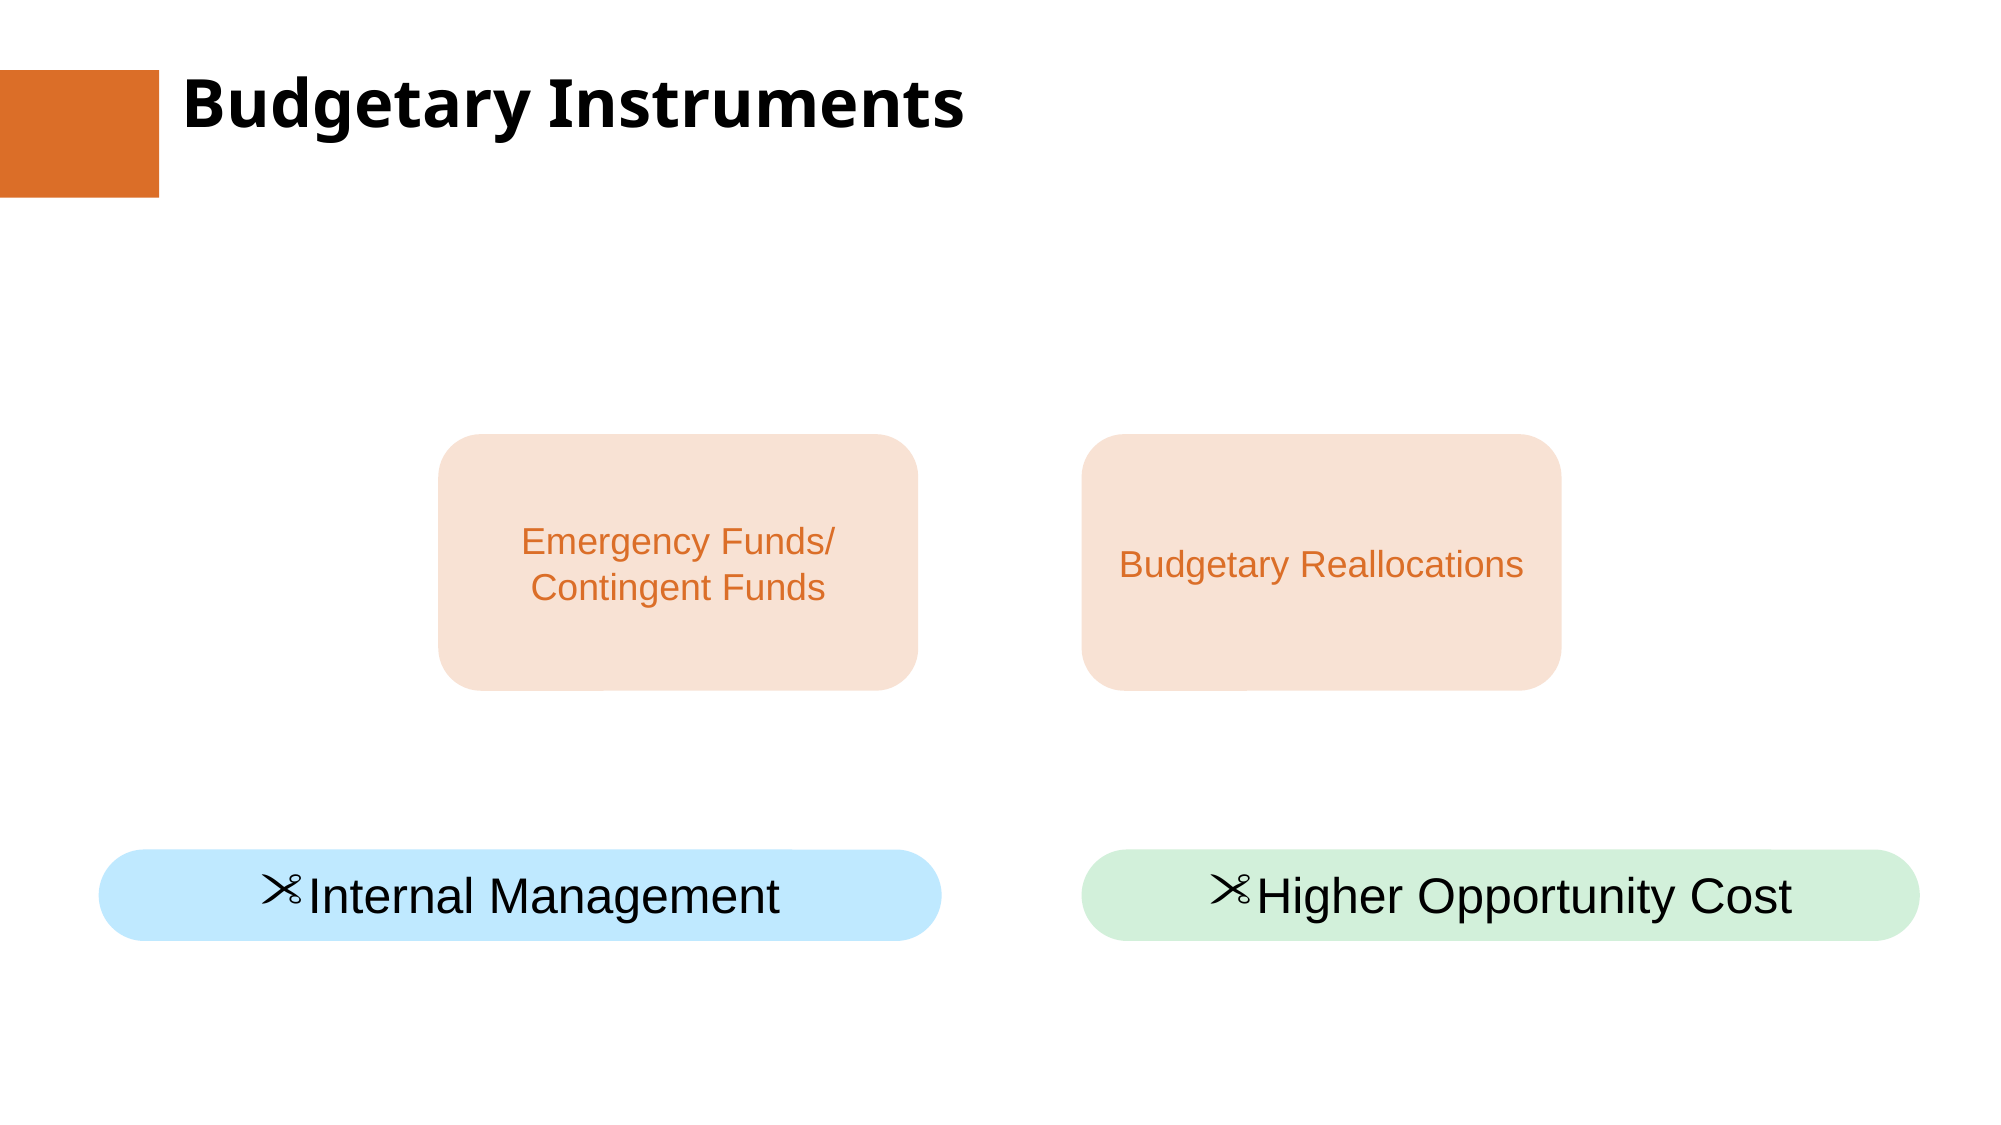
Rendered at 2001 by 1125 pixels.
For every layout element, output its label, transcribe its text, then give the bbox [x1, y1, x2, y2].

text_box Budgetary Reallocations [1080, 433, 1563, 692]
title Budgetary Instruments [181, 70, 1907, 130]
text_box Higher Opportunity Cost [1080, 848, 1921, 943]
text_box Internal Management [97, 848, 943, 943]
text_box Emergency Funds/ Contingent Funds [437, 433, 920, 692]
